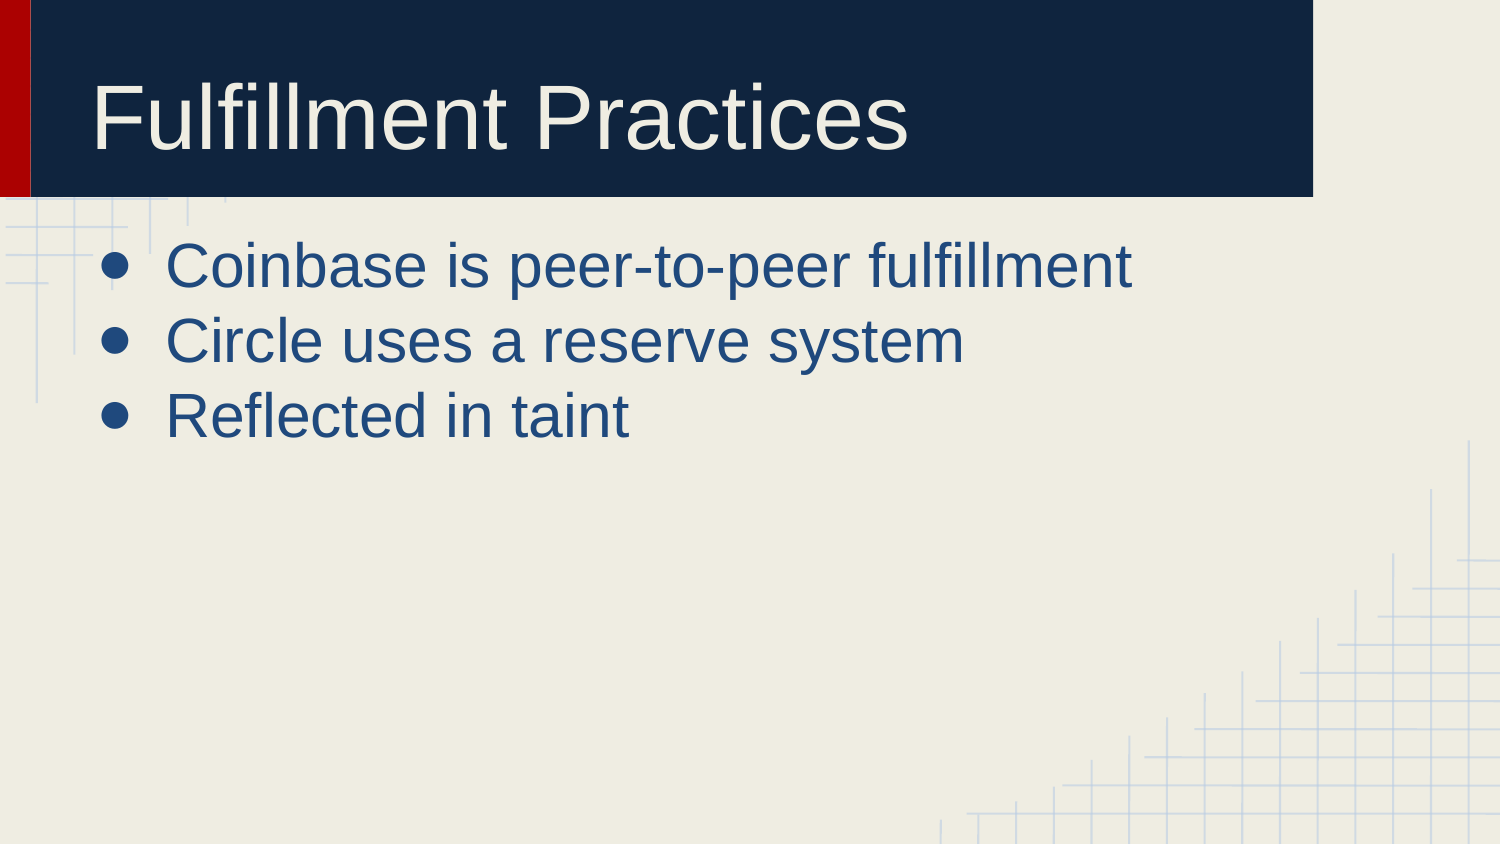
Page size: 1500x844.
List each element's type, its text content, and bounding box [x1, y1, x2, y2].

list Coinbase is peer-to-peer fulfillment Circle uses a reserve system Reflected in taint [75, 209, 1425, 806]
title Fulfillment Practices [75, 16, 1276, 183]
